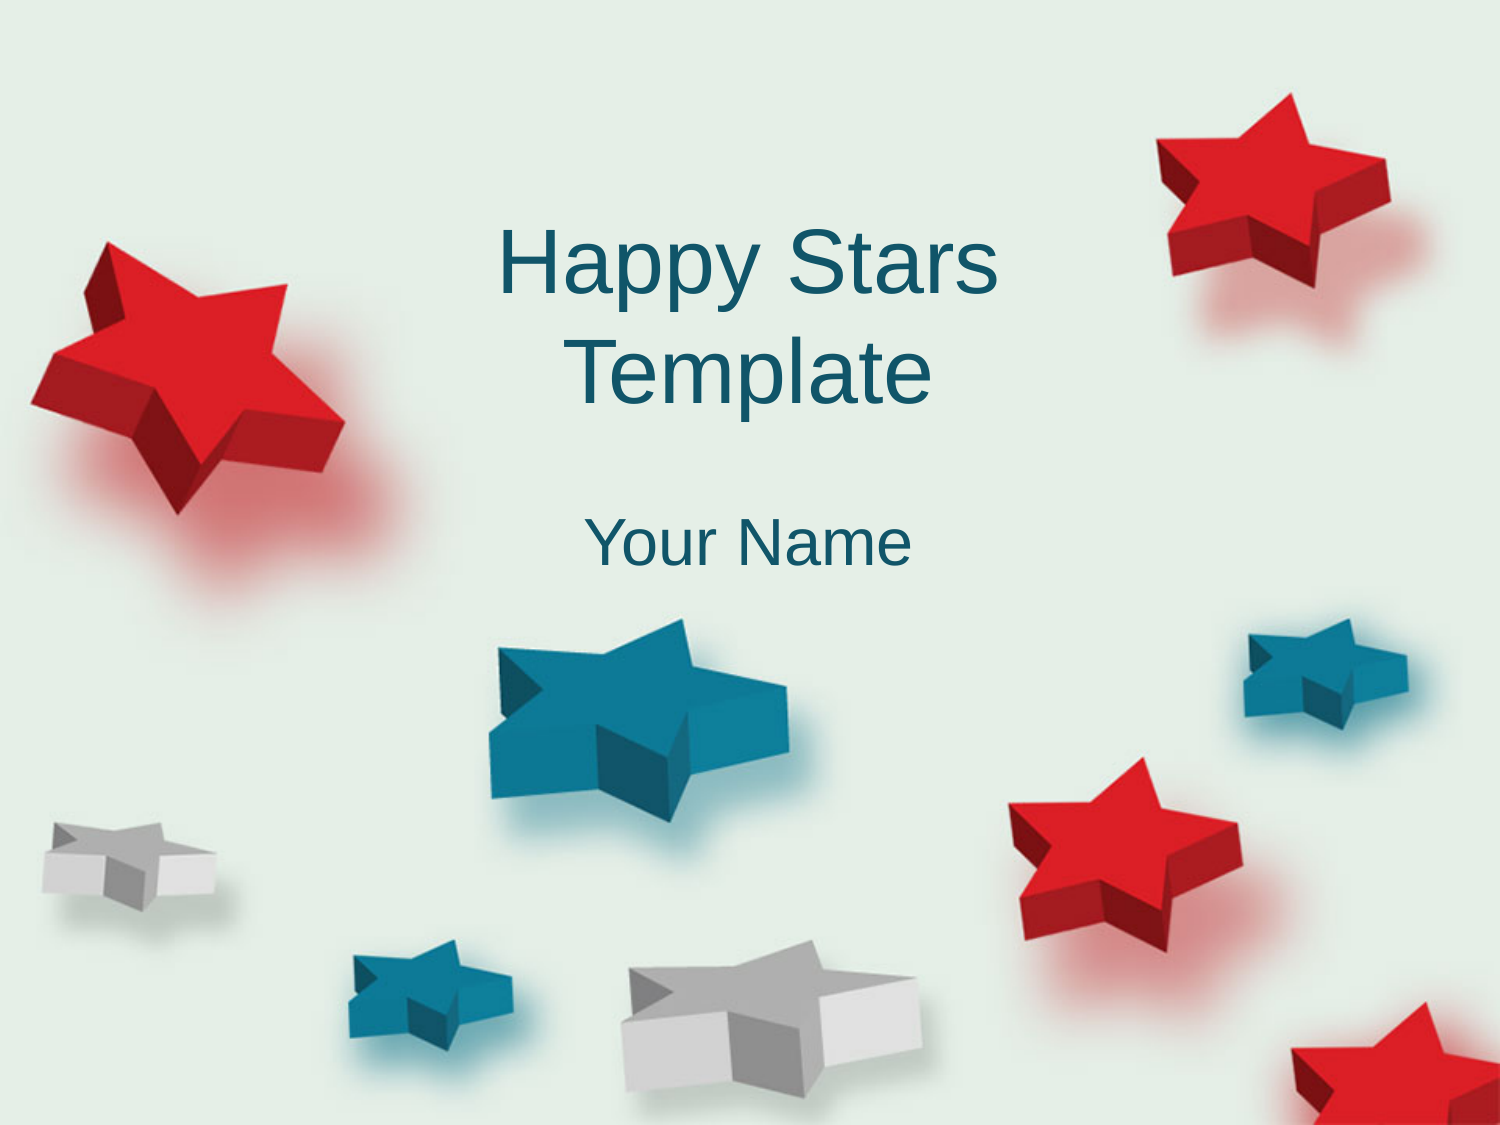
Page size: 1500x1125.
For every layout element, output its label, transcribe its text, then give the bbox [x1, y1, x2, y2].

title Happy Stars Template [348, 203, 1150, 422]
subtitle Your Name [223, 491, 1274, 662]
picture [0, 0, 1500, 1125]
